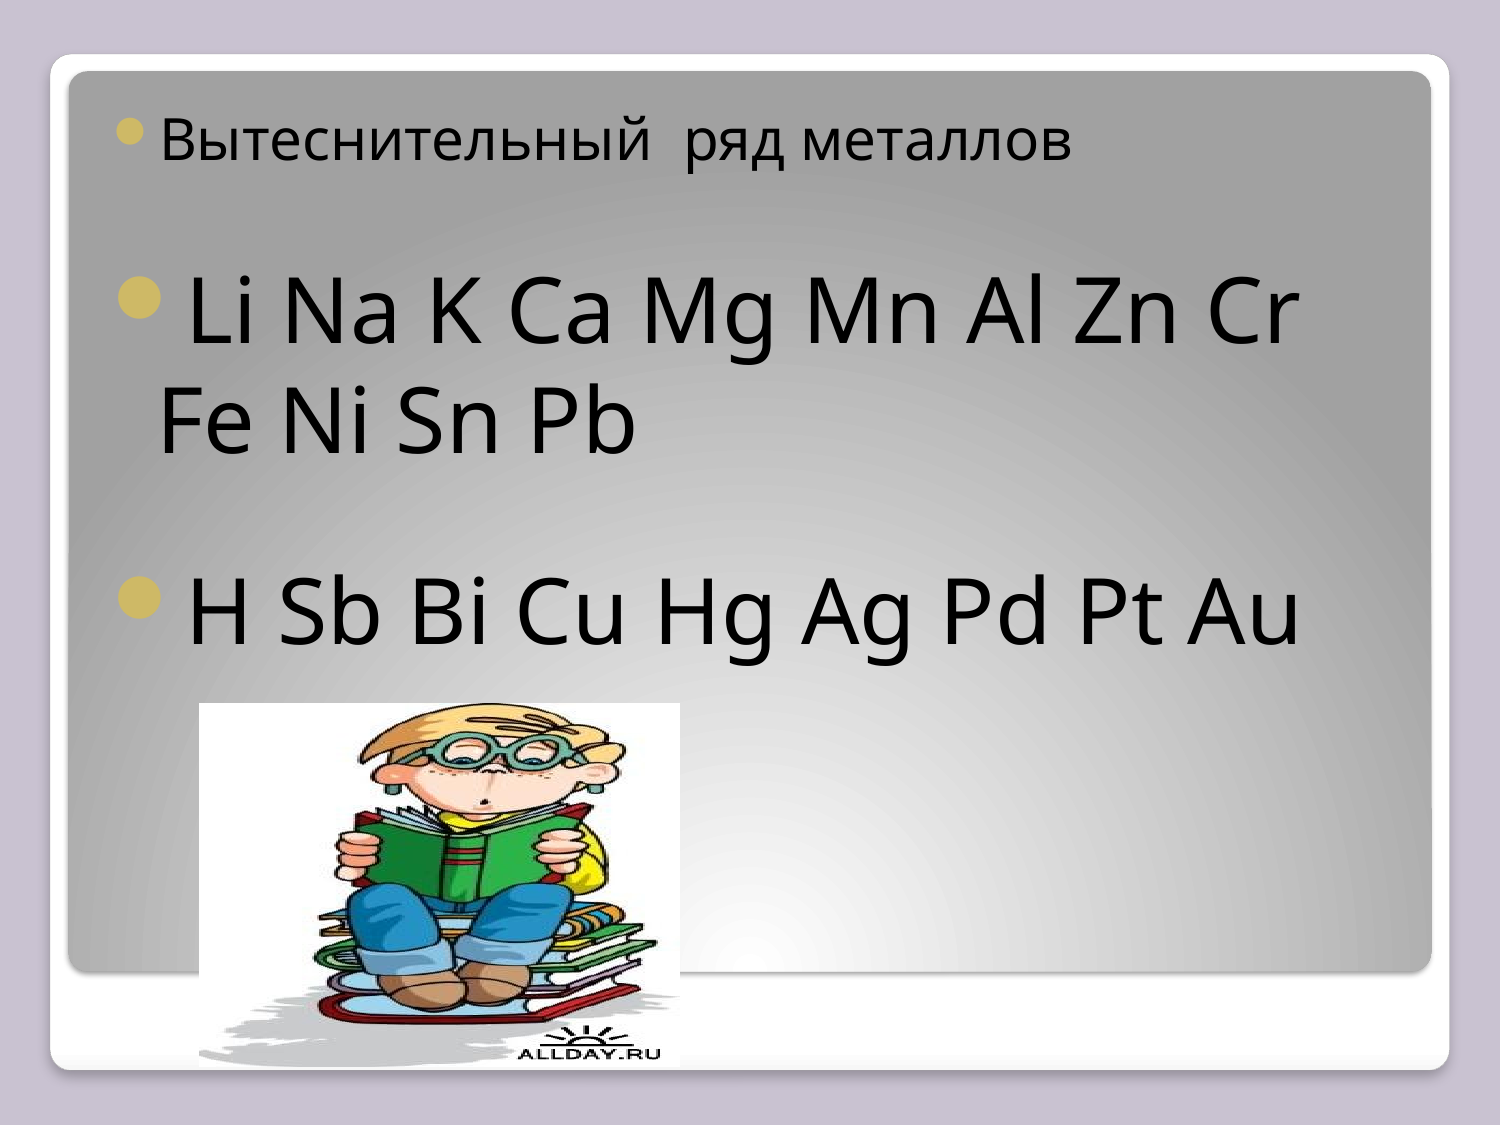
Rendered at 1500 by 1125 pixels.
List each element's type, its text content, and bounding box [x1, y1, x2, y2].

picture [198, 702, 680, 1067]
list Вытеснительный ряд металлов Li Na K Ca Mg Mn Al Zn Cr Fe Ni Sn Pb H Sb Bi Cu Hg Ag Pd Pt Au [82, 86, 1425, 774]
